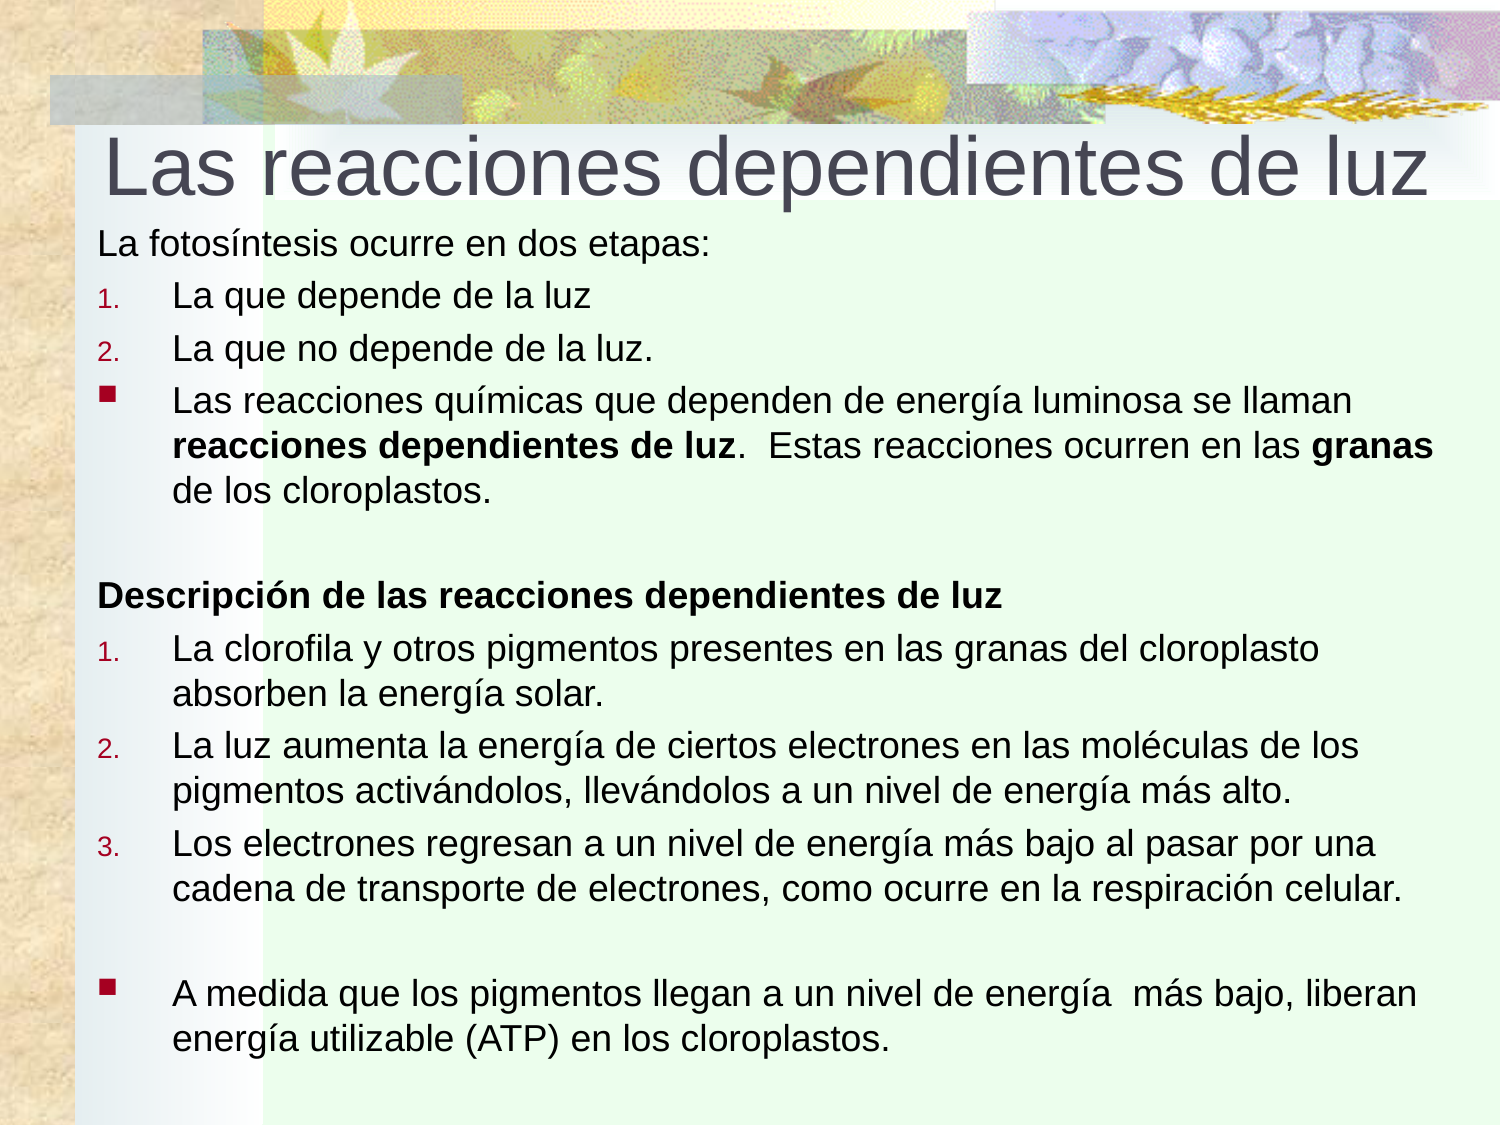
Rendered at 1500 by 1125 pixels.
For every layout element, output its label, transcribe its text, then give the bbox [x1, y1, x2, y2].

list La fotosíntesis ocurre en dos etapas: La que depende de la luz La que no depende de la luz. Las reacciones químicas que dependen de energía luminosa se llaman reacciones dependientes de luz. Estas reacciones ocurren en las granas de los cloroplastos. Descripción de las reacciones dependientes de luz La clorofila y otros pigmentos presentes en las granas del cloroplasto absorben la energía solar. La luz aumenta la energía de ciertos electrones en las moléculas de los pigmentos activándolos, llevándolos a un nivel de energía más alto. Los electrones regresan a un nivel de energía más bajo al pasar por una cadena de transporte de electrones, como ocurre en la respiración celular. A medida que los pigmentos llegan a un nivel de energía más bajo, liberan energía utilizable (ATP) en los cloroplastos. [81, 210, 1466, 1091]
title Las reacciones dependientes de luz [70, 116, 1466, 220]
picture [0, 0, 1500, 1125]
